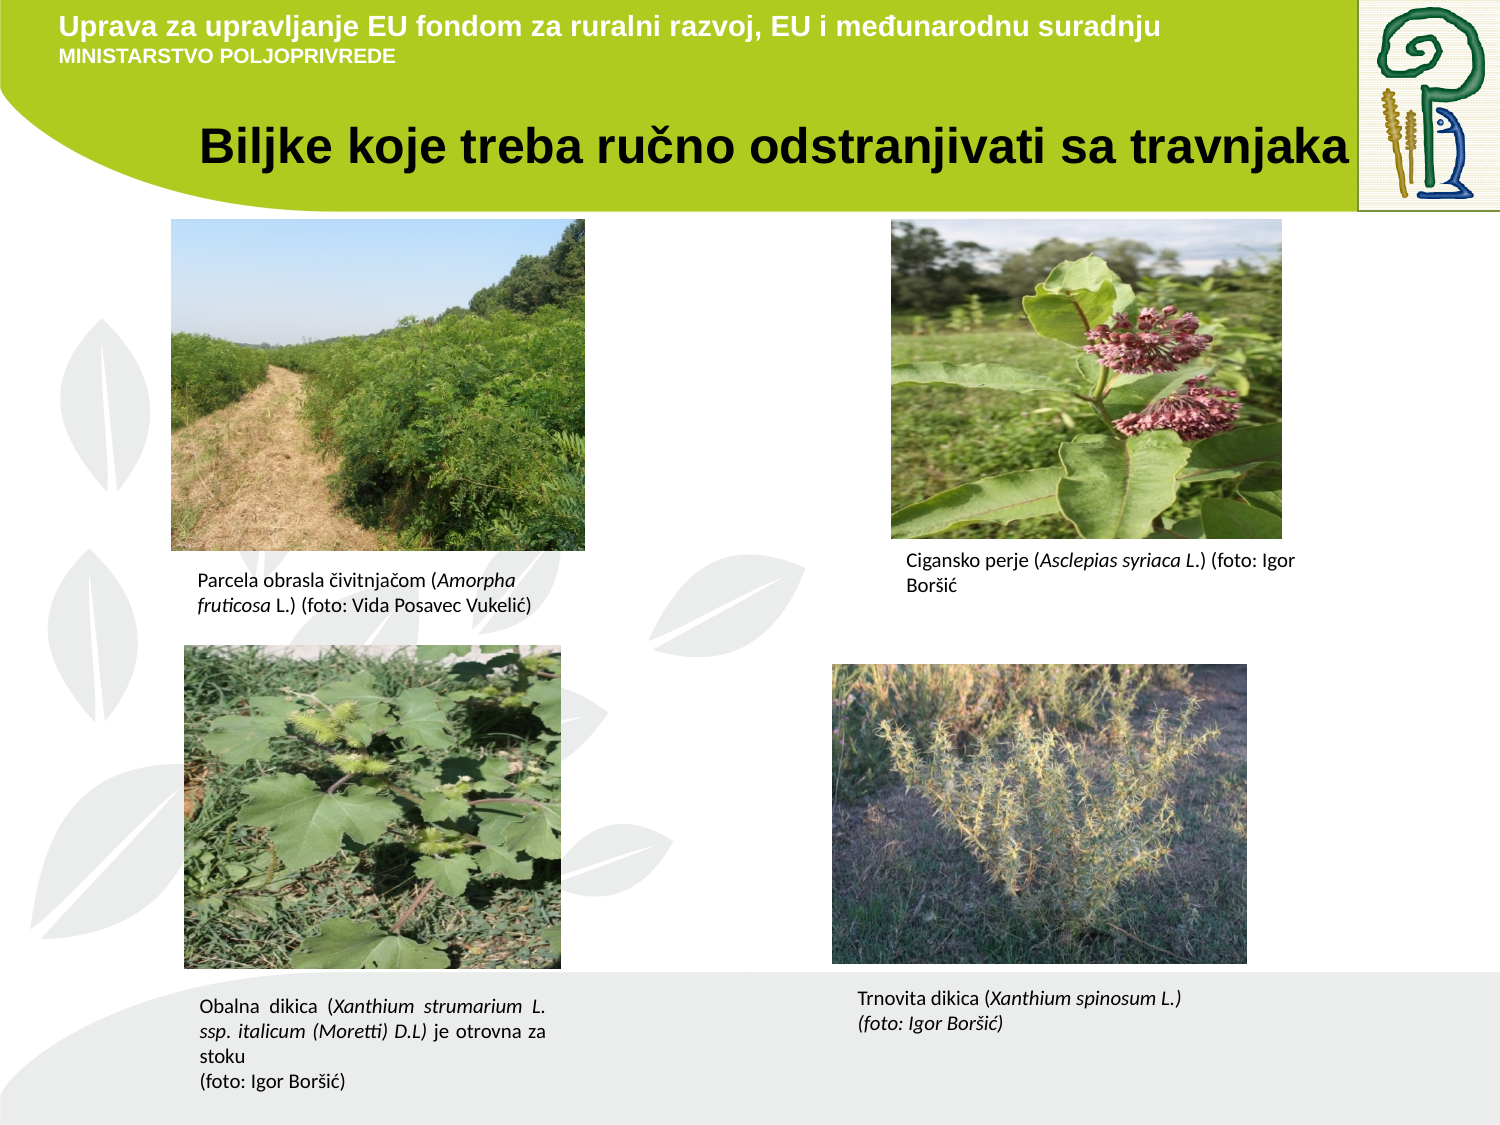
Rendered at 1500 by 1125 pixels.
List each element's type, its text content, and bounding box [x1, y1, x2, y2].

picture [1359, 0, 1500, 210]
text_box Biljke koje treba ručno odstranjivati sa travnjaka [100, 78, 1451, 208]
picture [0, 0, 1500, 1125]
text_box Cigansko perje (Asclepias syriaca L.) (foto: Igor Boršić [891, 539, 1316, 605]
text_box Parcela obrasla čivitnjačom (Amorpha fruticosa L.) (foto: Vida Posavec Vukelić) [183, 558, 573, 624]
text_box Trnovita dikica (Xanthium spinosum L.) (foto: Igor Boršić) [842, 977, 1233, 1043]
text_box Obalna dikica (Xanthium strumarium L. ssp. italicum (Moretti) D.L) je otrovna za stoku (foto: Igor Boršić) [184, 985, 561, 1100]
